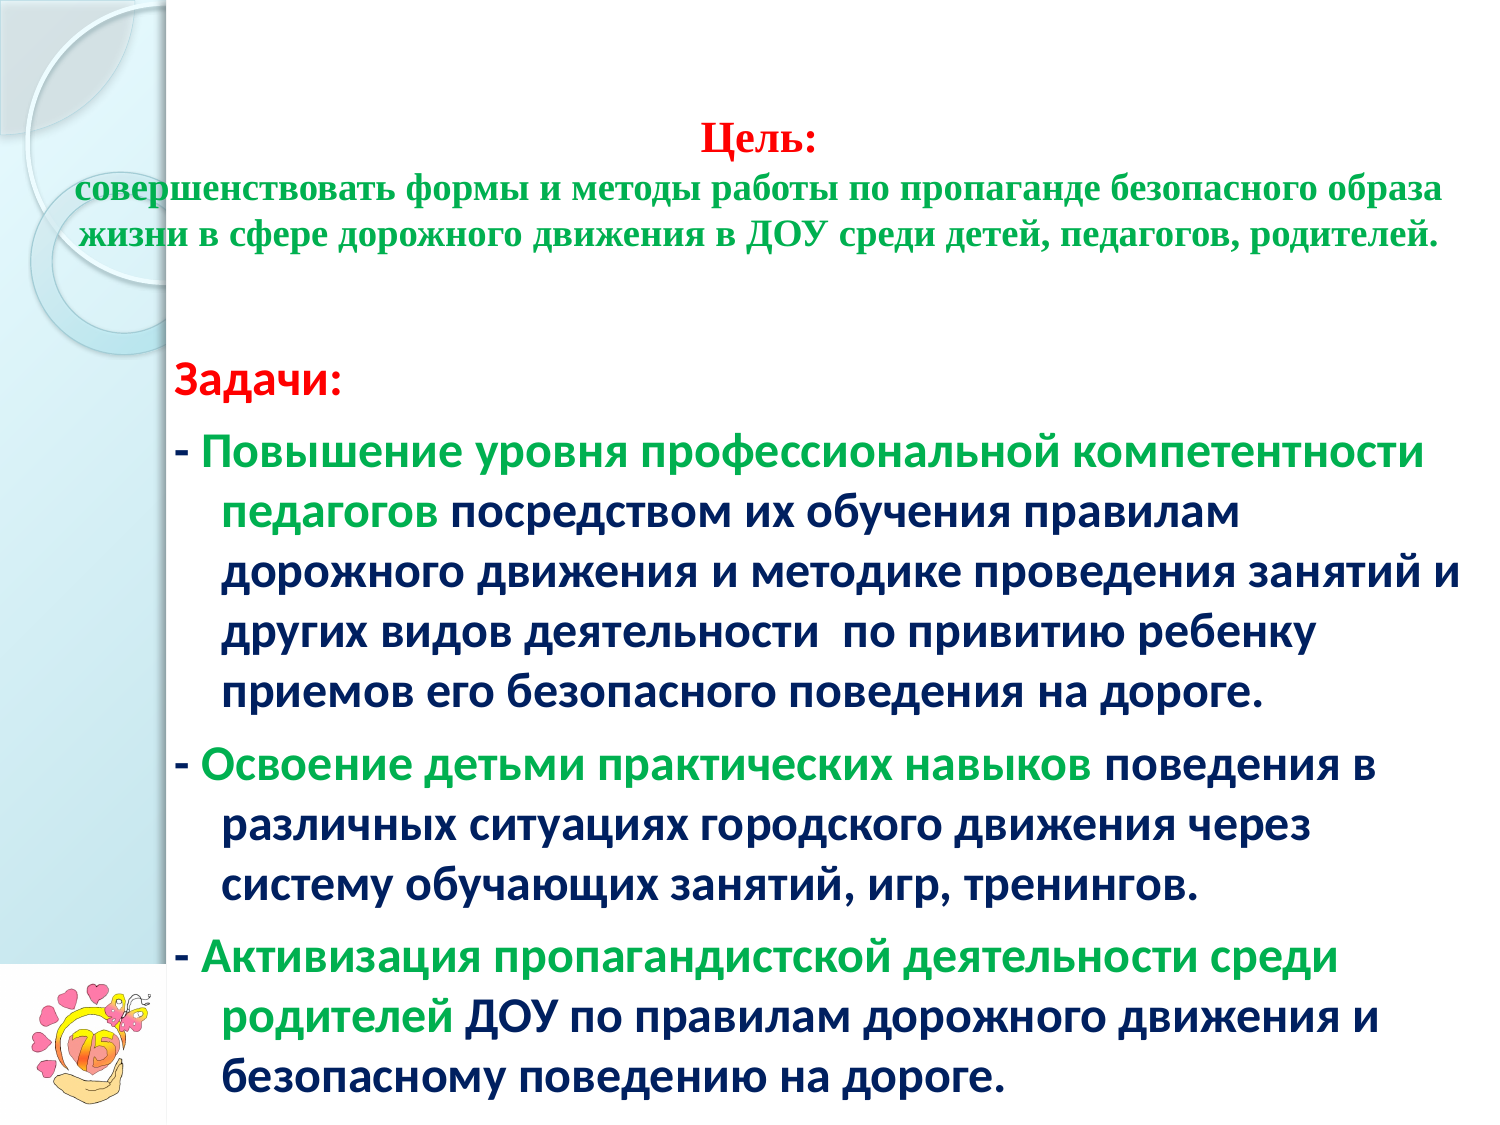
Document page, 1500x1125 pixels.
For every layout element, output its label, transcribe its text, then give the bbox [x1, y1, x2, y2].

title Цель: совершенствовать формы и методы работы по пропаганде безопасного образа жизни в сфере дорожного движения в ДОУ среди детей, педагогов, родителей. [53, 45, 1466, 339]
list Задачи: - Повышение уровня профессиональной компетентности педагогов посредством их обучения правилам дорожного движения и методике проведения занятий и других видов деятельности по привитию ребенку приемов его безопасного поведения на дороге. - Освоение детьми практических навыков поведения в различных ситуациях городского движения через систему обучающих занятий, игр, тренингов. - Активизация пропагандистской деятельности среди родителей ДОУ по правилам дорожного движения и безопасному поведению на дороге. [146, 337, 1500, 1125]
picture [0, 963, 166, 1125]
